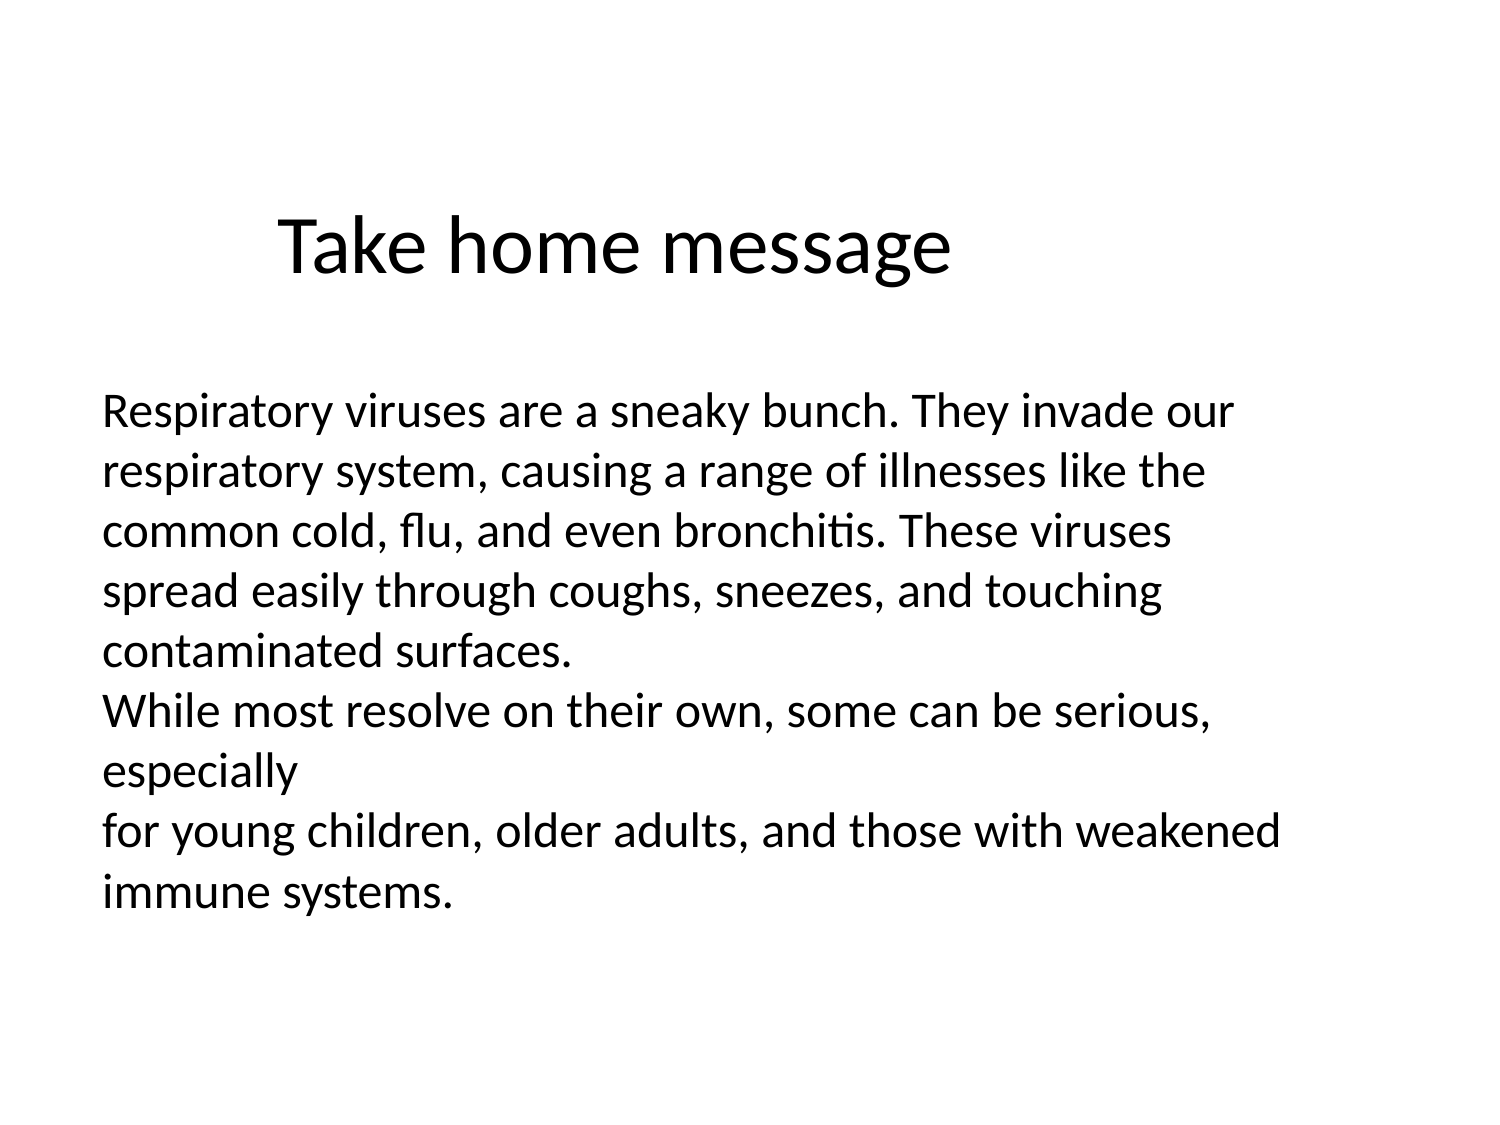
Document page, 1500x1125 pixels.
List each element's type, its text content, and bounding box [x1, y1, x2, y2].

text_box Take home message [262, 149, 1500, 290]
text_box Respiratory viruses are a sneaky bunch. They invade our respiratory system, causing a range of illnesses like the common cold, flu, and even bronchitis. These viruses spread easily through coughs, sneezes, and touching contaminated surfaces. While most resolve on their own, some can be serious, especially for young children, older adults, and those with weakened immune systems. [99, 375, 1286, 919]
